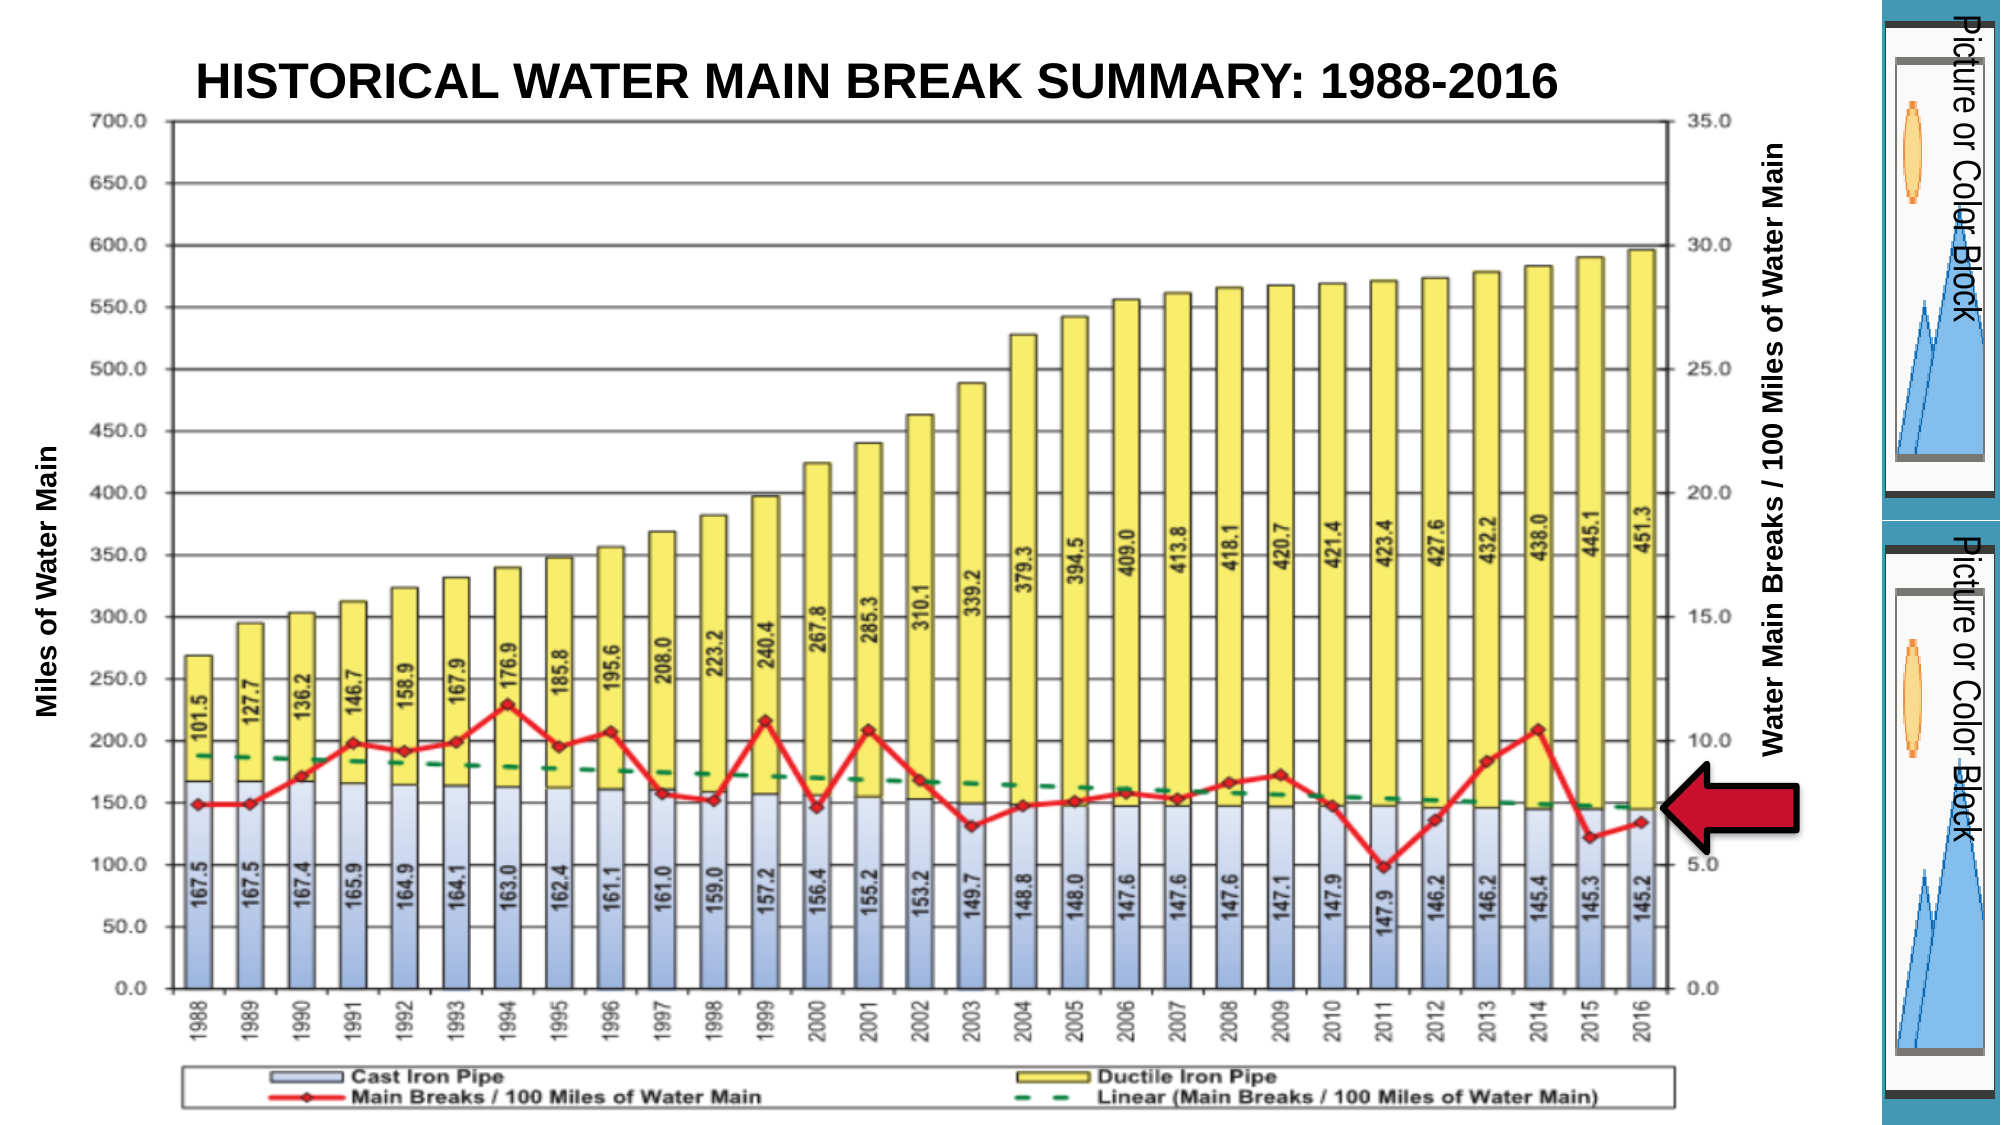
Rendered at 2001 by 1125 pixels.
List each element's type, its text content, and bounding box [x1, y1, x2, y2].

text_box Water Main Breaks / 100 Miles of Water Main [1745, 90, 1796, 772]
text_box Historical Water Main Break Summary: 1988-2016 [180, 40, 394, 116]
picture [70, 0, 1747, 1125]
picture [1881, 0, 2000, 1125]
text_box [1659, 760, 1800, 856]
text_box Historical Water Main Break Summary: 1988-2016 [1422, 40, 1655, 116]
text_box Miles of Water Main [19, 337, 70, 733]
